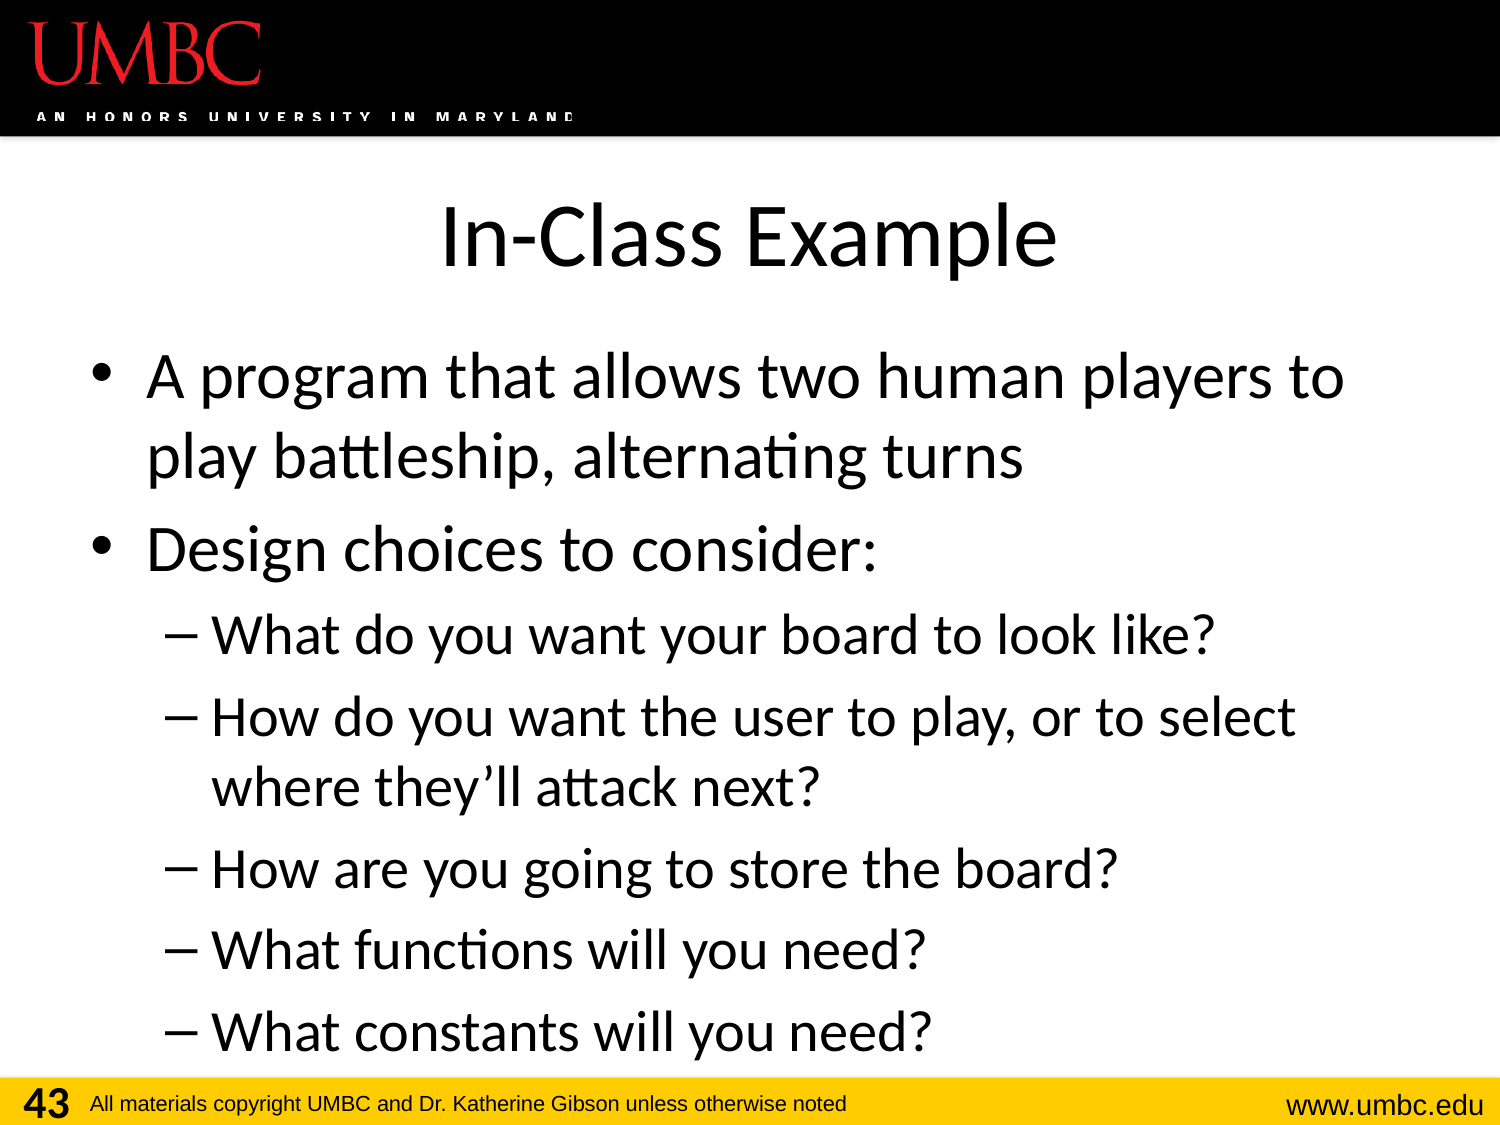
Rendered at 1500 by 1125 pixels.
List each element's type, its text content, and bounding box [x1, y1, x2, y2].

list A program that allows two human players to play battleship, alternating turns Design choices to consider: What do you want your board to look like? How do you want the user to play, or to select where they’ll attack next? How are you going to store the board? What functions will you need? What constants will you need? [75, 324, 1425, 1066]
slide_number 43 [0, 1065, 94, 1125]
title In-Class Example [75, 136, 1425, 324]
